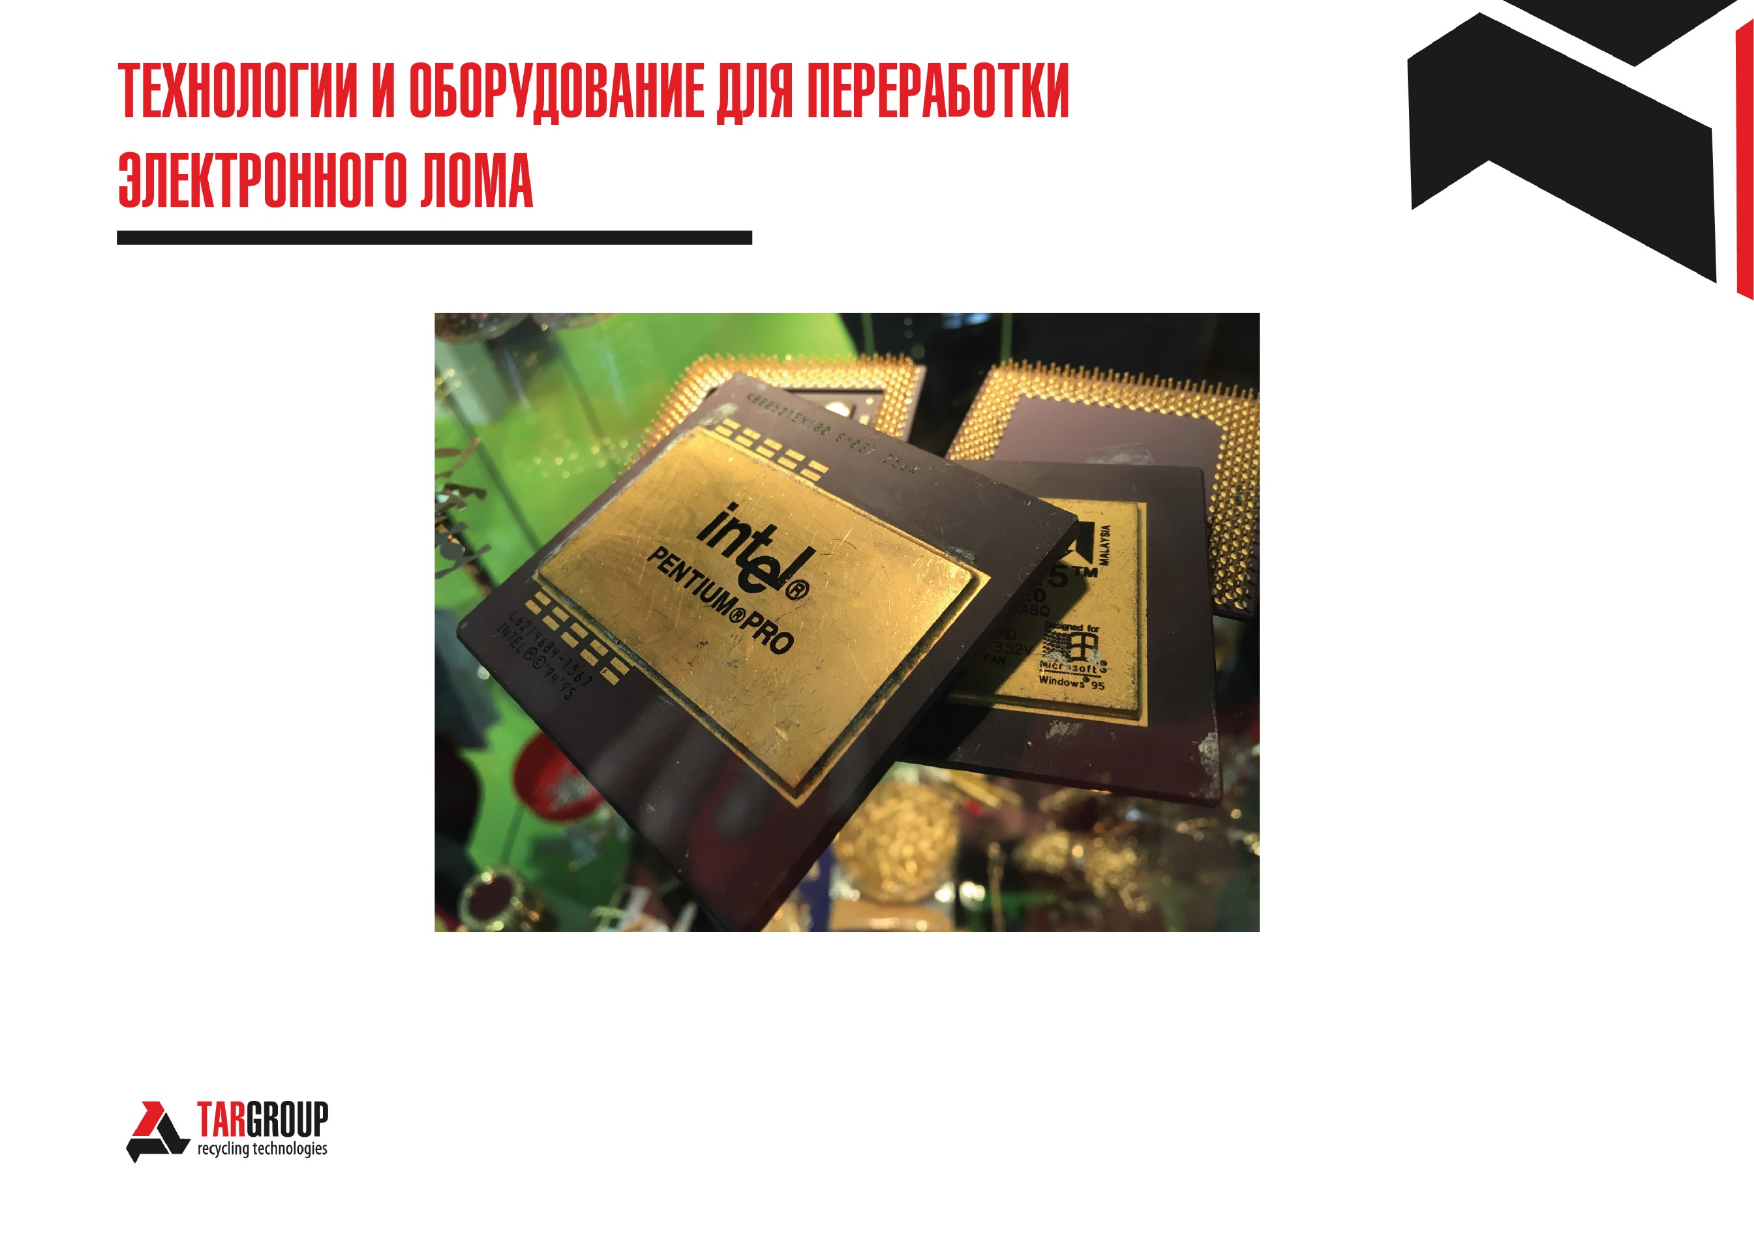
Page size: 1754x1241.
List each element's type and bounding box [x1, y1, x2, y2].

list [0, 0, 1754, 1241]
